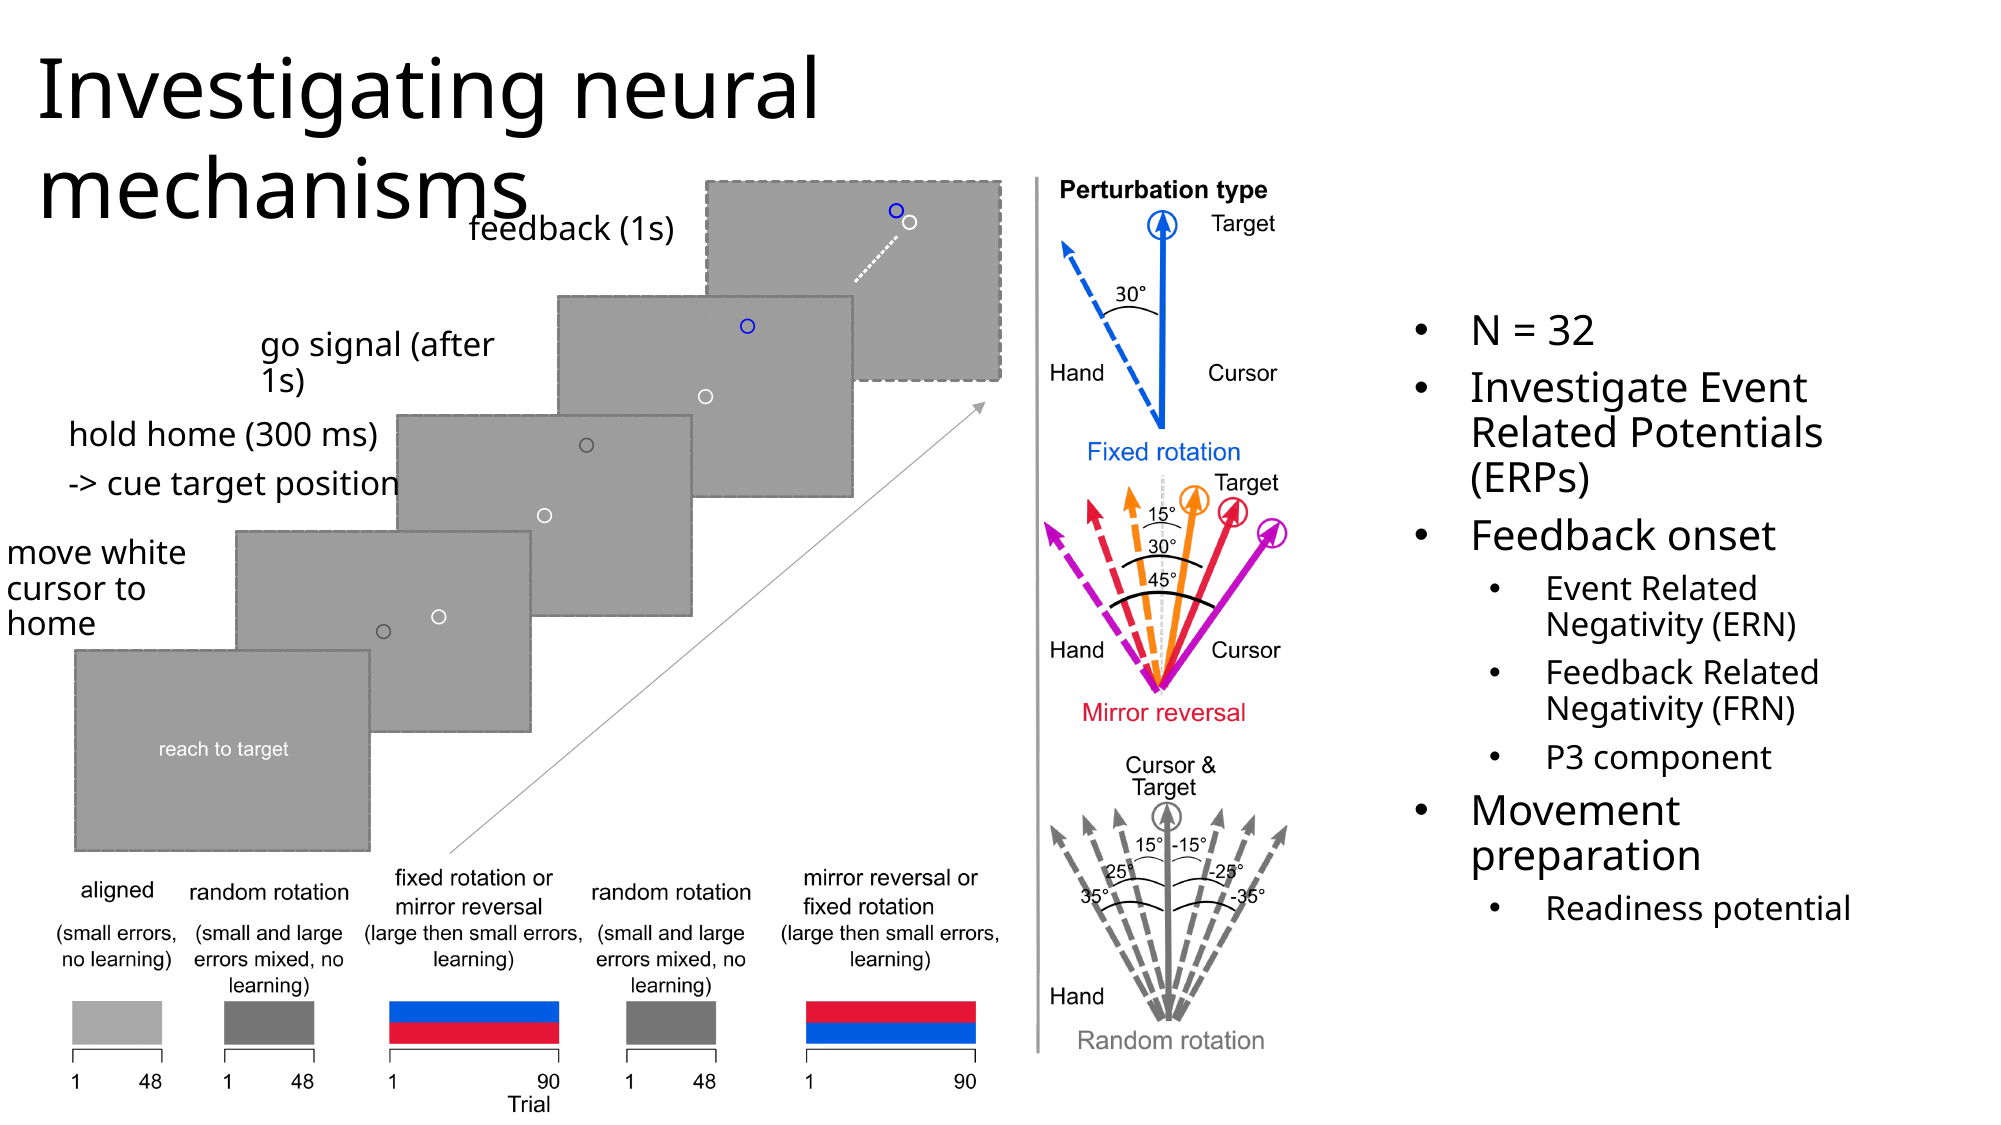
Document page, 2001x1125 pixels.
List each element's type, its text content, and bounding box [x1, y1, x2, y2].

text_box feedback (1s) [453, 204, 704, 263]
picture [22, 853, 1003, 1125]
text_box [449, 401, 986, 853]
text_box N = 32 Investigate Event Related Potentials (ERPs) Feedback onset Event Related Negativity (ERN) Feedback Related Negativity (FRN) P3 component Movement preparation Readiness potential [1399, 301, 1922, 922]
picture [74, 414, 449, 852]
text_box hold home (300 ms) -> cue target position [53, 410, 440, 527]
picture [557, 295, 854, 401]
text_box Investigating neural mechanisms [22, 27, 1311, 243]
text_box go signal (after 1s) [245, 319, 557, 379]
picture [1027, 163, 1331, 1070]
text_box move white cursor to home [0, 527, 247, 644]
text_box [706, 181, 1000, 381]
